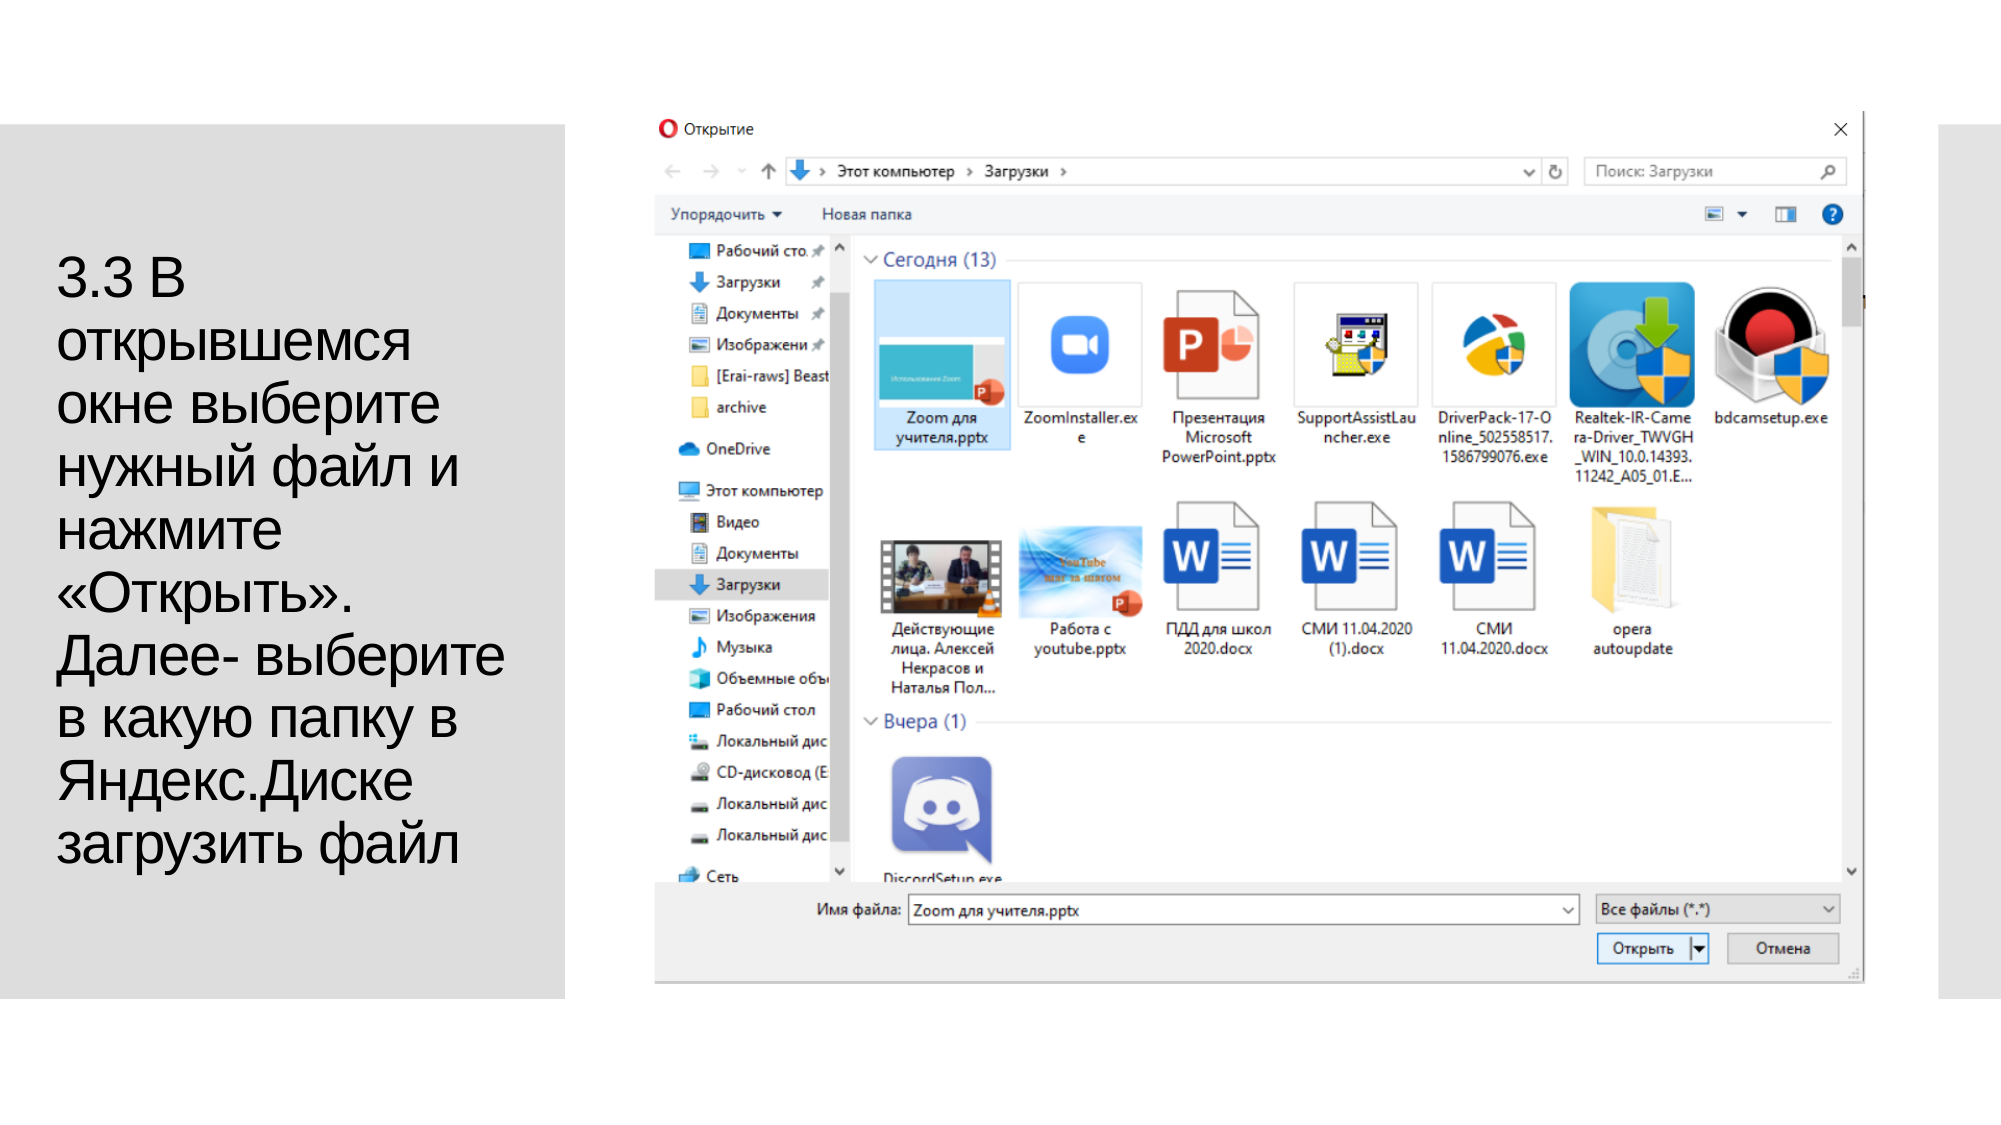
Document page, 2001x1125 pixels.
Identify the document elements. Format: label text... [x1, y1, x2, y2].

picture [654, 110, 1866, 984]
title 3.3 В открывшемся окне выберите нужный файл и нажмите «Открыть». Далее- выберите в какую папку в Яндекс.Диске загрузить файл [41, 184, 525, 940]
